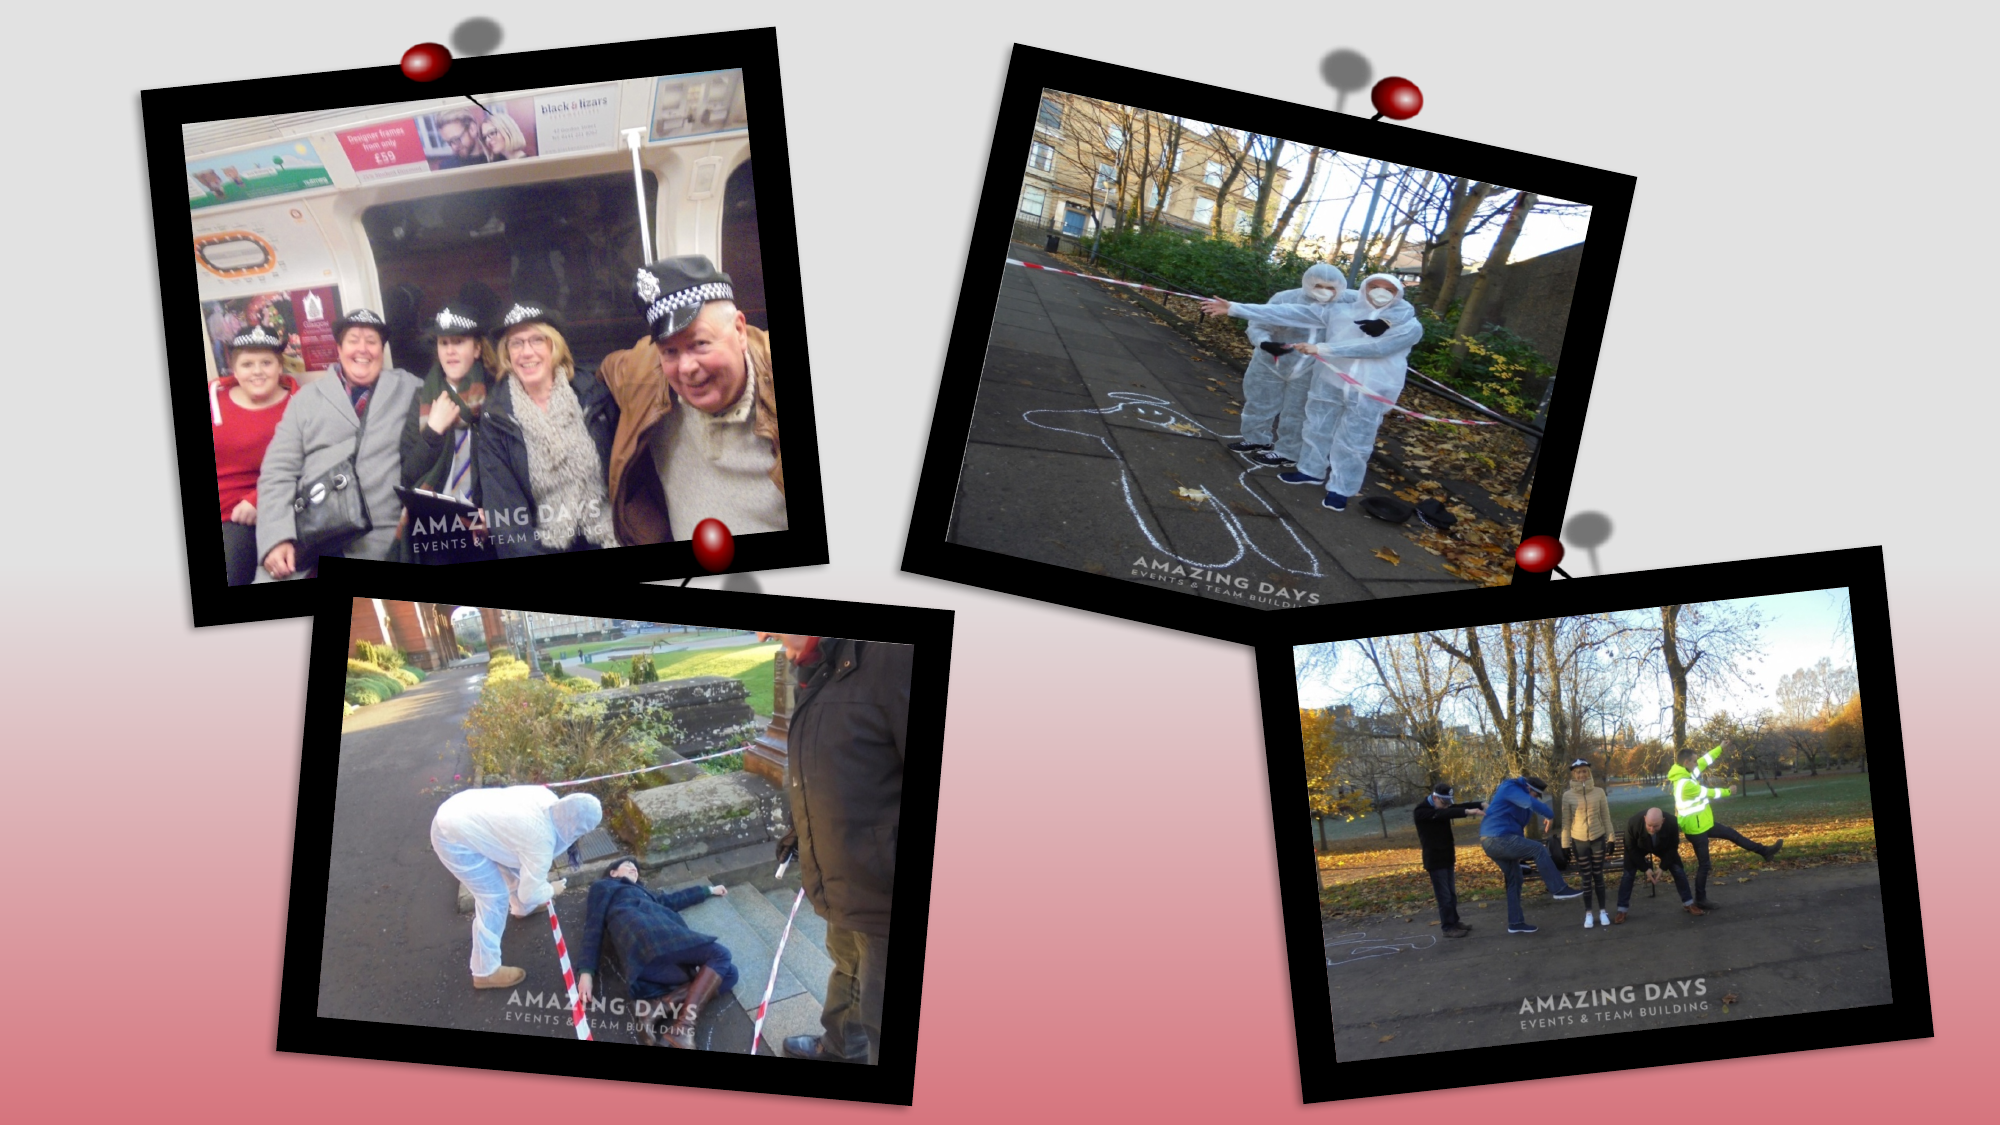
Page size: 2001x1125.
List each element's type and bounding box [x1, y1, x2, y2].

picture [183, 0, 914, 1065]
picture [947, 0, 1892, 1062]
